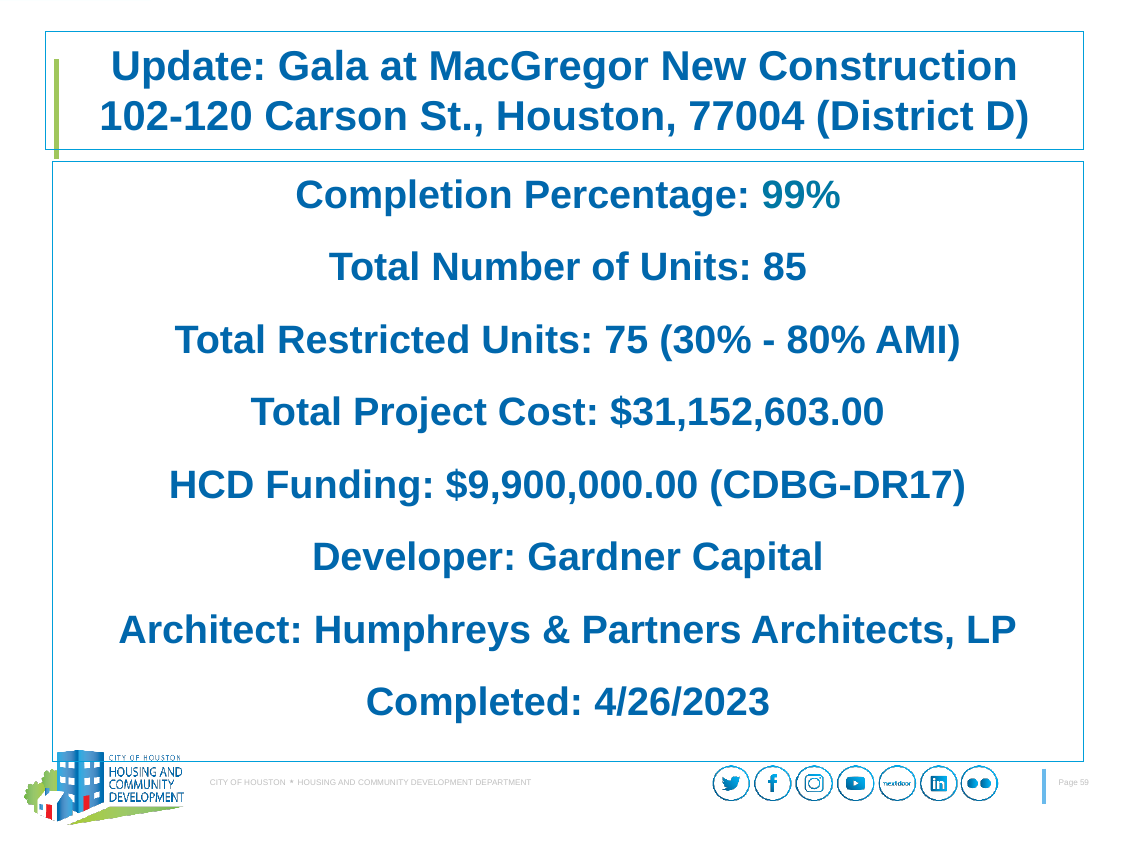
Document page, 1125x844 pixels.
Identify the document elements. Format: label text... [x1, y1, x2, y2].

picture [712, 768, 748, 801]
picture [986, 765, 1004, 801]
picture [945, 765, 995, 801]
picture [779, 765, 831, 801]
title Update: Gala at MacGregor New Construction 102-120 Carson St., Houston, 77004 (District D) [45, 31, 1084, 150]
text_box Completion Percentage: 99% Total Number of Units: 85 Total Restricted Units: 75 (30% - 80% AMI) Total Project Cost: $31,152,603.00 HCD Funding: $9,900,000.00 (CDBG-DR17) Developer: Gardner Capital Architect: Humphreys & Partners Architects, LP Completed: 4/26/2023 [52, 161, 1084, 762]
picture [712, 765, 725, 777]
picture [904, 765, 955, 801]
picture [862, 765, 914, 801]
picture [737, 765, 789, 801]
picture [24, 750, 184, 825]
picture [820, 765, 872, 801]
